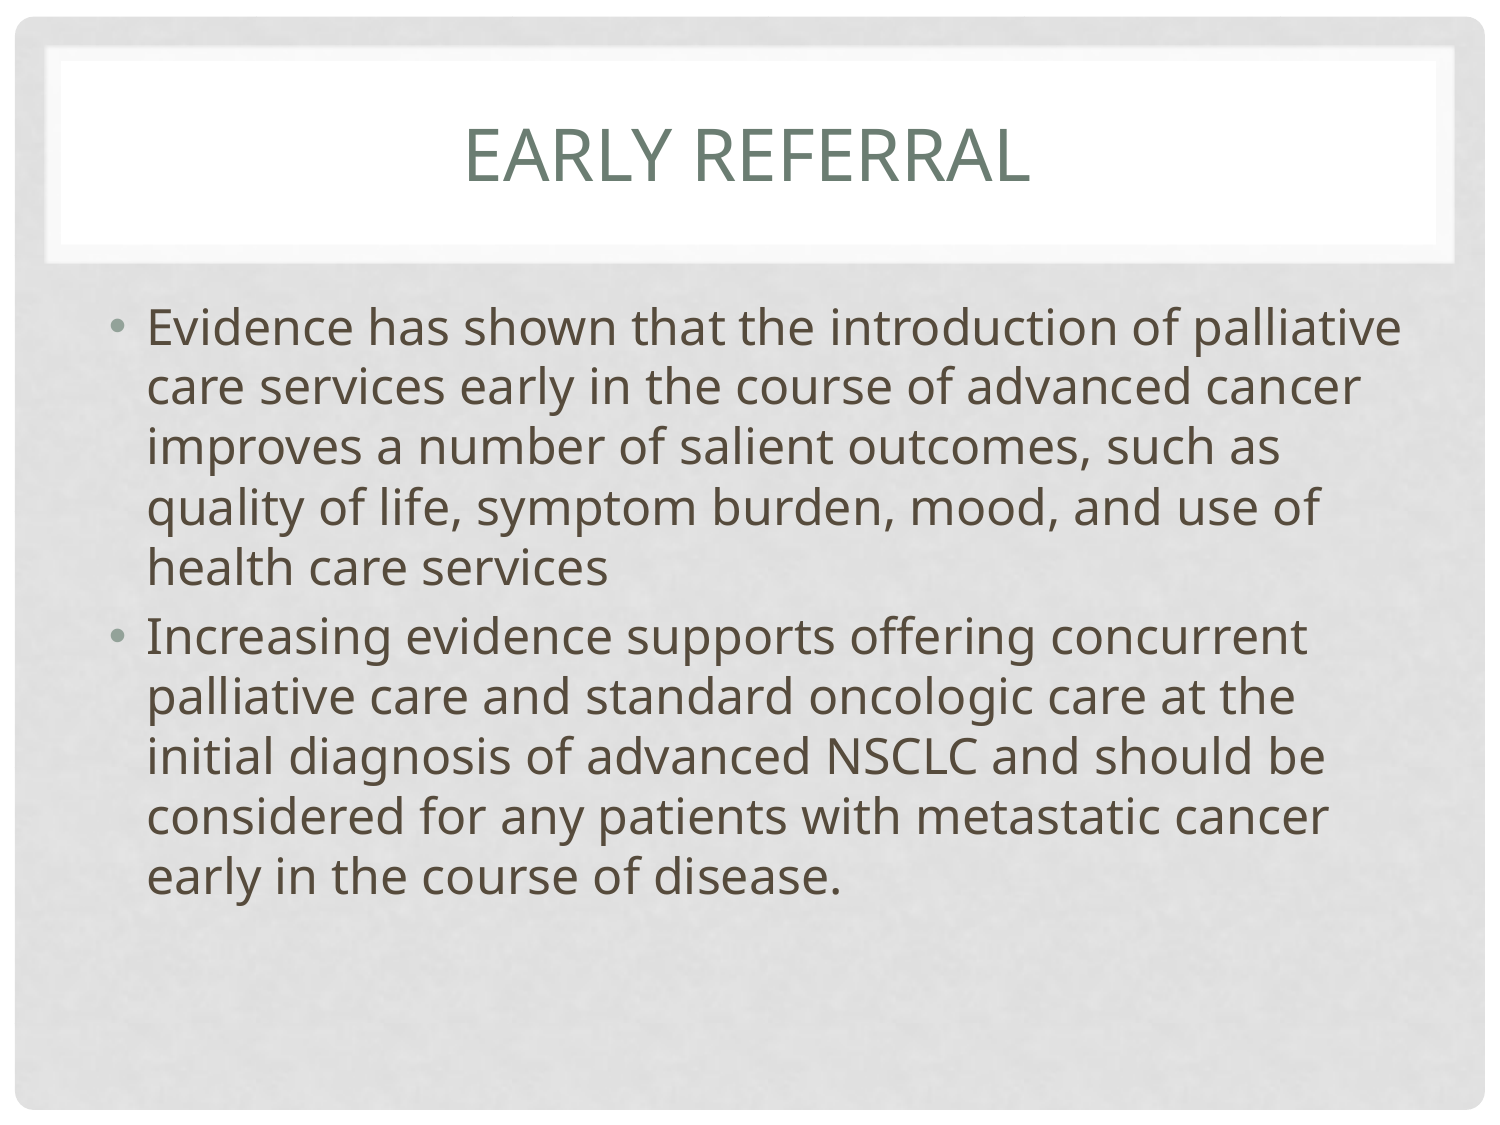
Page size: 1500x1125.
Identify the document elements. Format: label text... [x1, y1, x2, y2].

title Early referral [69, 66, 1425, 238]
list Evidence has shown that the introduction of palliative care services early in the course of advanced cancer improves a number of salient outcomes, such as quality of life, symptom burden, mood, and use of health care services Increasing evidence supports offering concurrent palliative care and standard oncologic care at the initial diagnosis of advanced NSCLC and should be considered for any patients with metastatic cancer early in the course of disease. [75, 287, 1425, 1005]
